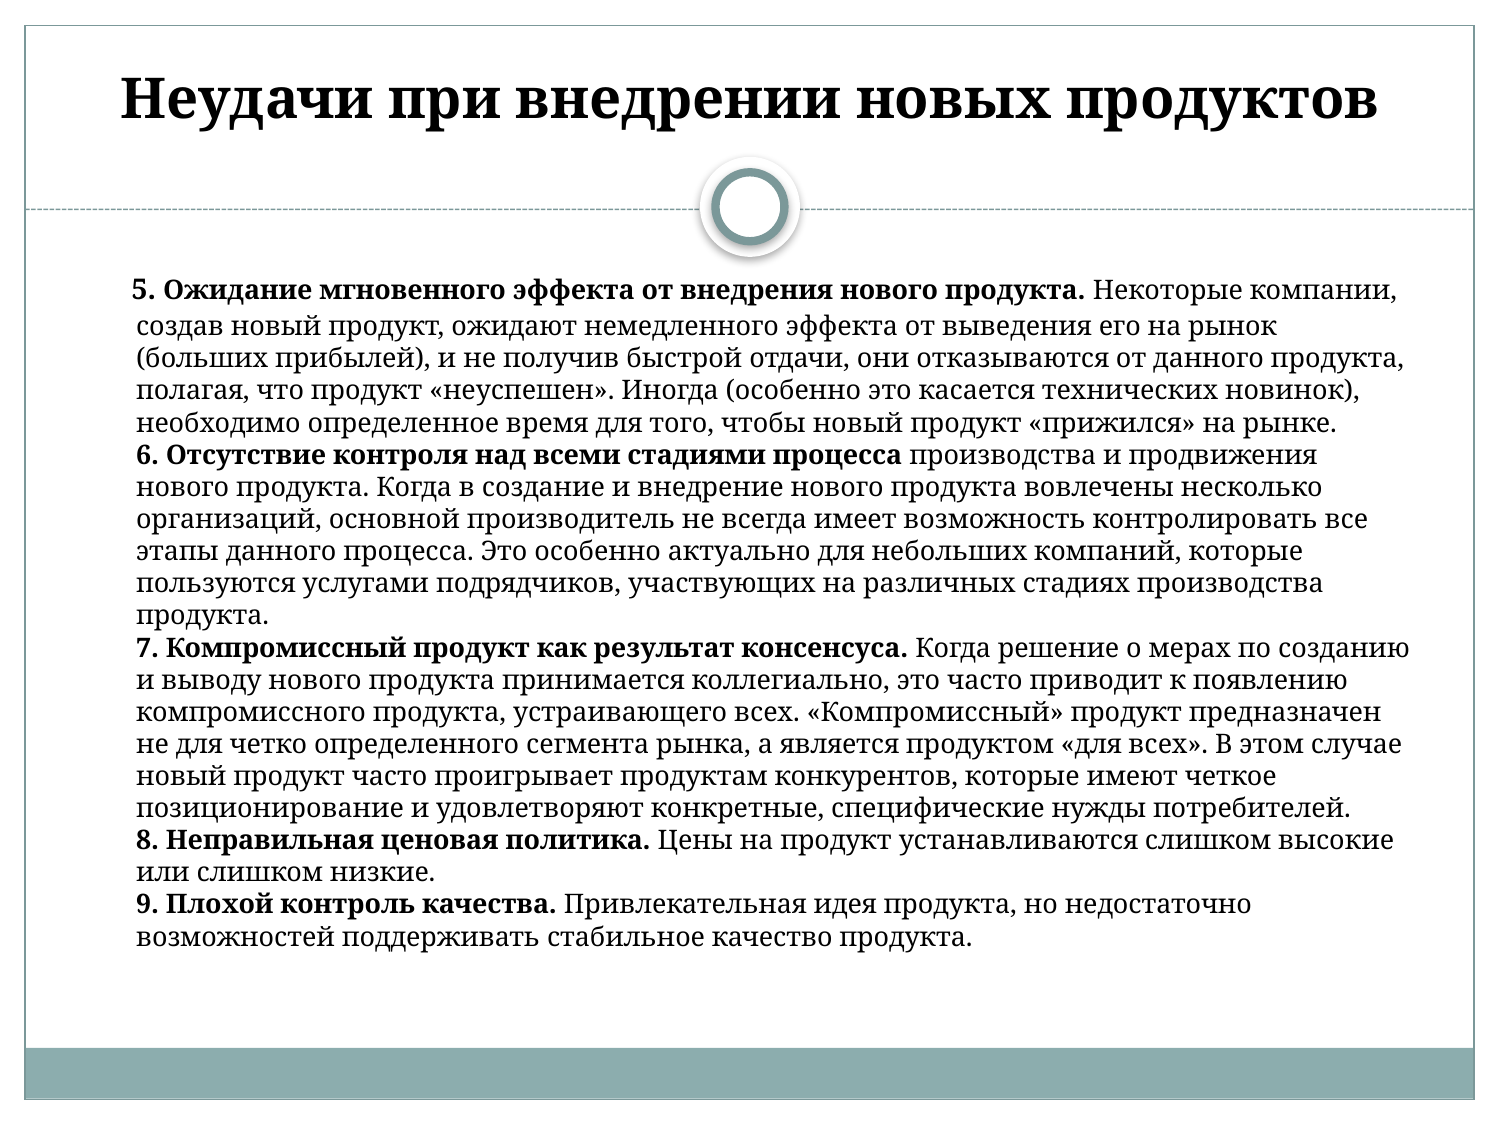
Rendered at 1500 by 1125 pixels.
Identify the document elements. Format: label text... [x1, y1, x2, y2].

title Неудачи при внедрении новых продуктов [75, 45, 1425, 220]
list 5. Ожидание мгновенного эффекта от внедрения нового продукта. Некоторые компании, создав новый продукт, ожидают немедленного эффекта от выведения его на рынок (больших прибылей), и не получив быстрой отдачи, они отказываются от данного продукта, полагая, что продукт «неуспешен». Иногда (особенно это касается технических новинок), необходимо определенное время для того, чтобы новый продукт «прижился» на рынке. 6. Отсутствие контроля над всеми стадиями процесса производства и продвижения нового продукта. Когда в создание и внедрение нового продукта вовлечены несколько организаций, основной производитель не всегда имеет возможность контролировать все этапы данного процесса. Это особенно актуально для небольших компаний, которые пользуются услугами подрядчиков, участвующих на различных стадиях производства продукта. 7. Компромиссный продукт как результат консенсуса. Когда решение о мерах по созданию и выводу нового продукта принимается коллегиально, это часто приводит к появлению компромиссного продукта, устраивающего всех. «Компромиссный» продукт предназначен не для четко определенного сегмента рынка, а является продуктом «для всех». В этом случае новый продукт часто проигрывает продуктам конкурентов, которые имеют четкое позиционирование и удовлетворяют конкретные, специфические нужды потребителей. 8. Неправильная ценовая политика. Цены на продукт устанавливаются слишком высокие или слишком низкие. 9. Плохой контроль качества. Привлекательная идея продукта, но недостаточно возможностей поддерживать стабильное качество продукта. [79, 243, 1430, 1060]
